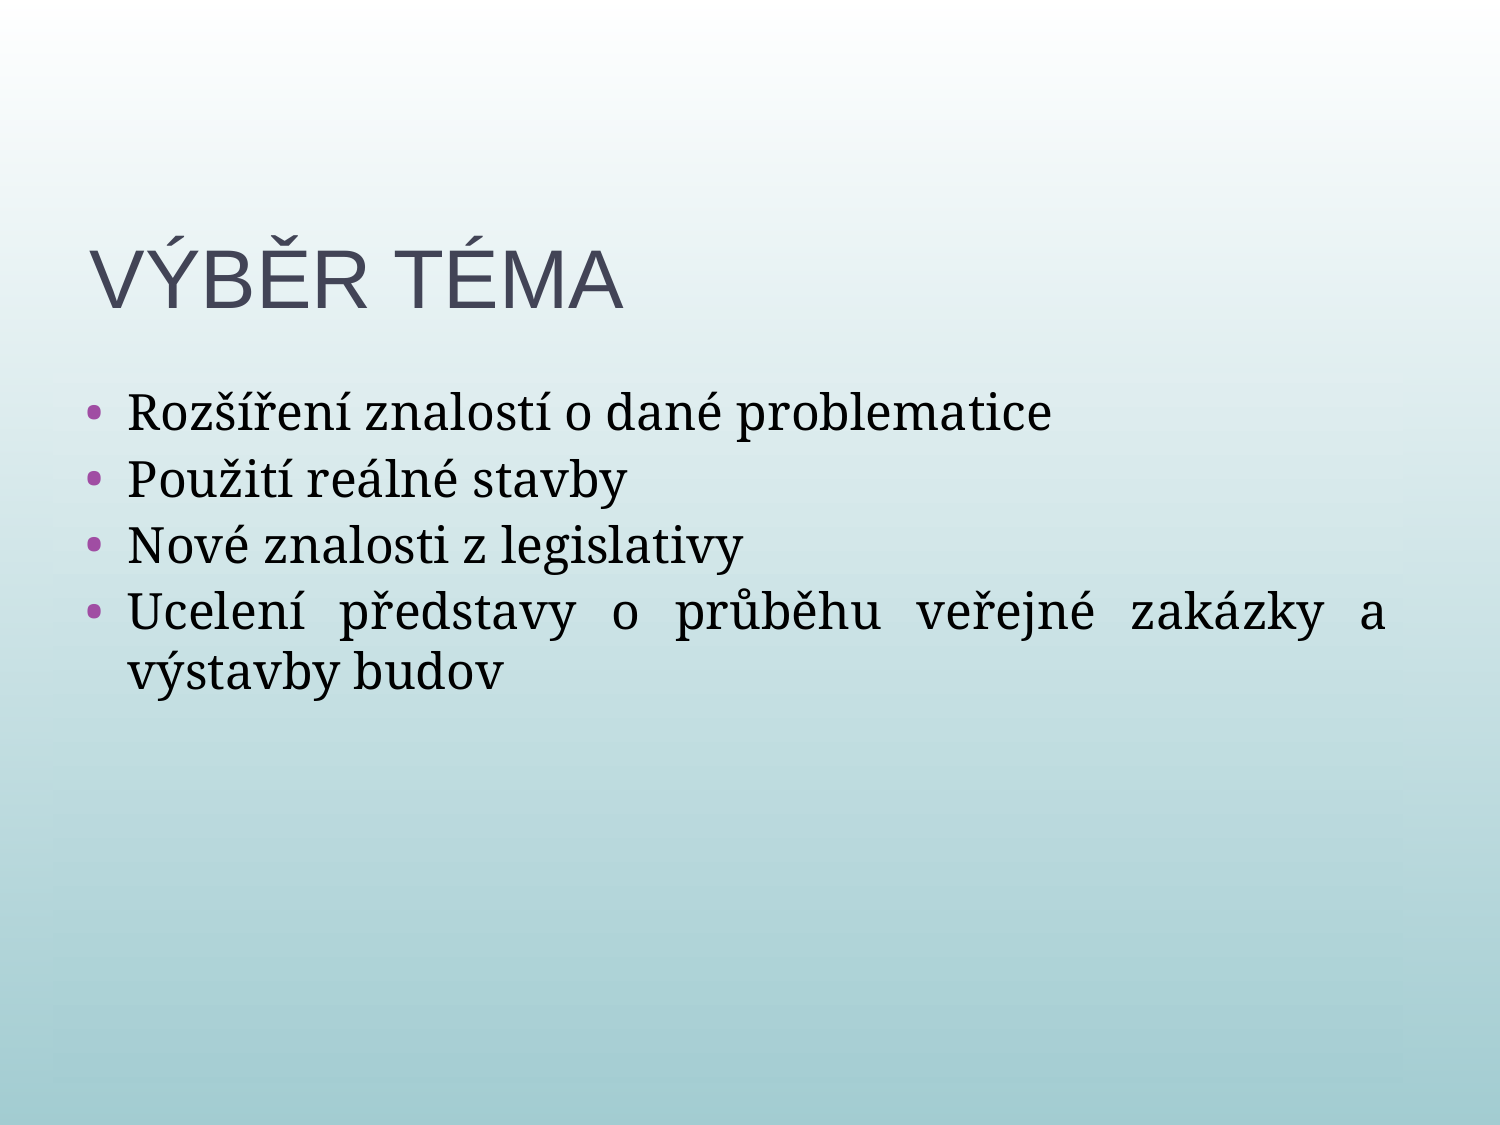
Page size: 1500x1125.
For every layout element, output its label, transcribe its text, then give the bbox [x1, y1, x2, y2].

list Rozšíření znalostí o dané problematice Použití reálné stavby Nové znalosti z legislativy Ucelení představy o průběhu veřejné zakázky a výstavby budov [53, 373, 1404, 1083]
title VÝBĚR TÉMA [75, 187, 1425, 363]
